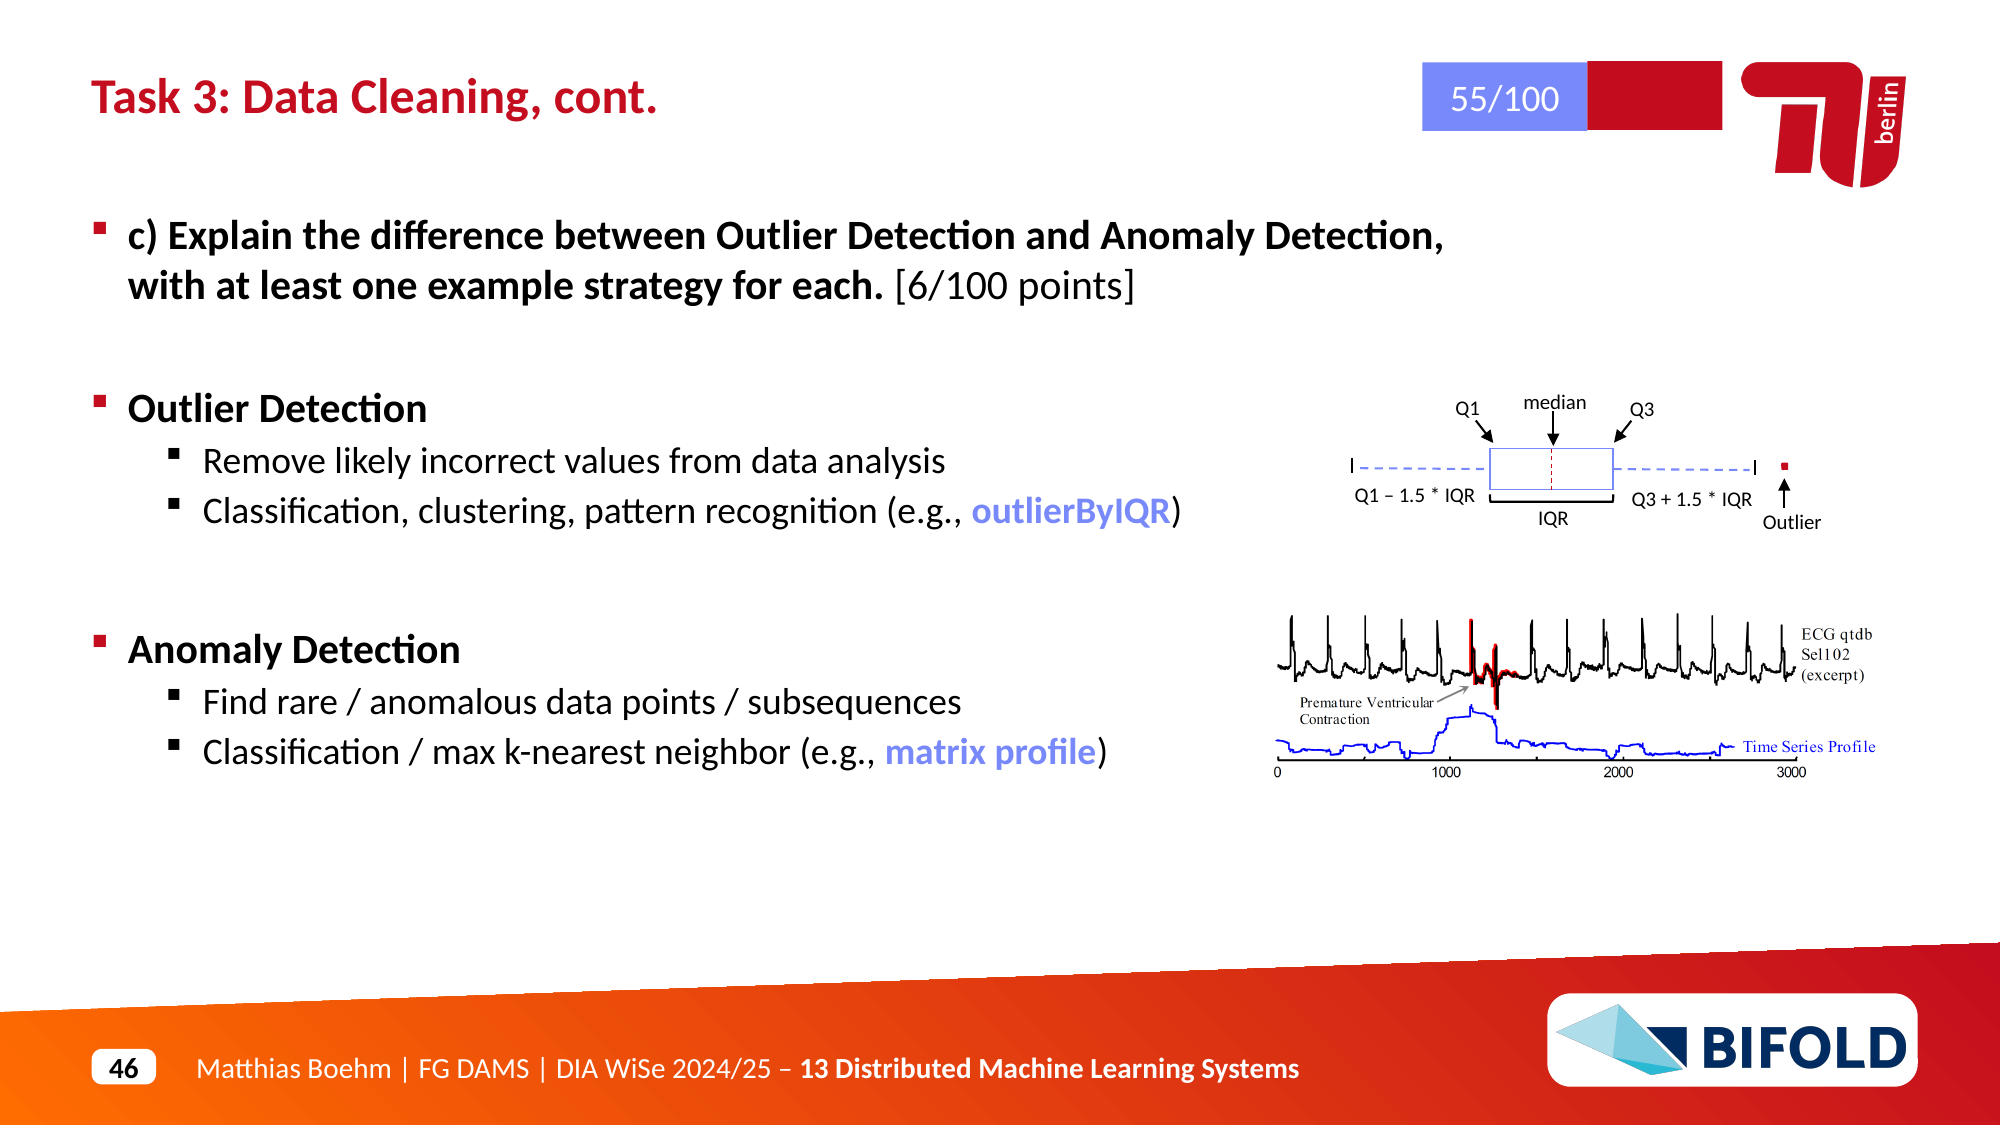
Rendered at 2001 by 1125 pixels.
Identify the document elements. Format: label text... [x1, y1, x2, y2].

list c) Explain the difference between Outlier Detection and Anomaly Detection, with at least one example strategy for each. [6/100 points] Outlier Detection Remove likely incorrect values from data analysis Classification, clustering, pattern recognition (e.g., outlierByIQR) Anomaly Detection Find rare / anomalous data points / subsequences Classification / max k-nearest neighbor (e.g., matrix profile) [90, 208, 1908, 948]
list Task 3: Data Cleaning, cont. [91, 65, 1455, 183]
picture [1258, 611, 1884, 787]
picture [1556, 1004, 1906, 1075]
picture [1741, 62, 1906, 188]
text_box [1346, 380, 1846, 542]
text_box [1422, 61, 1723, 132]
